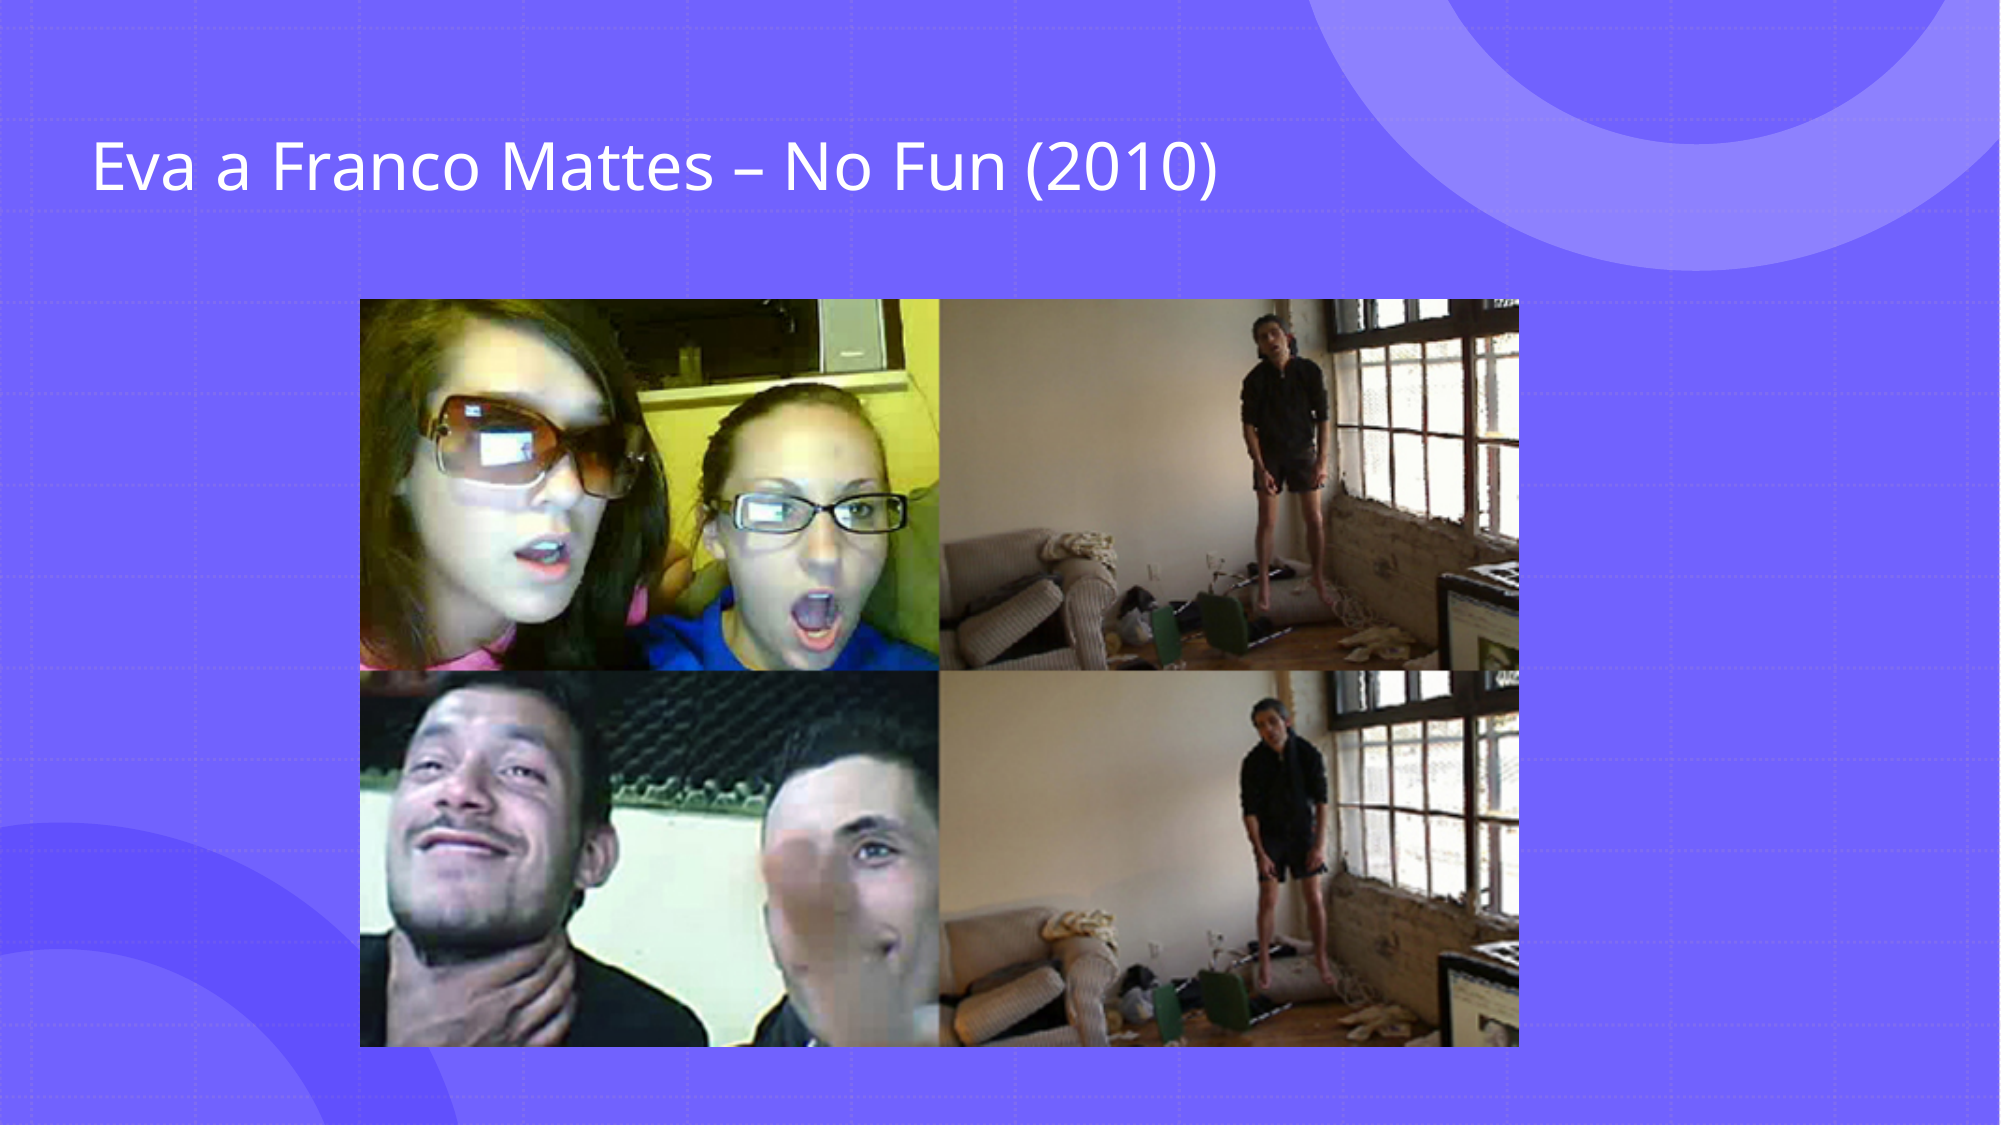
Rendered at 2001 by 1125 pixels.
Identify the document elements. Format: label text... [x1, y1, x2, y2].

title Eva a Franco Mattes – No Fun (2010) [75, 59, 1834, 278]
picture [360, 299, 1519, 1047]
